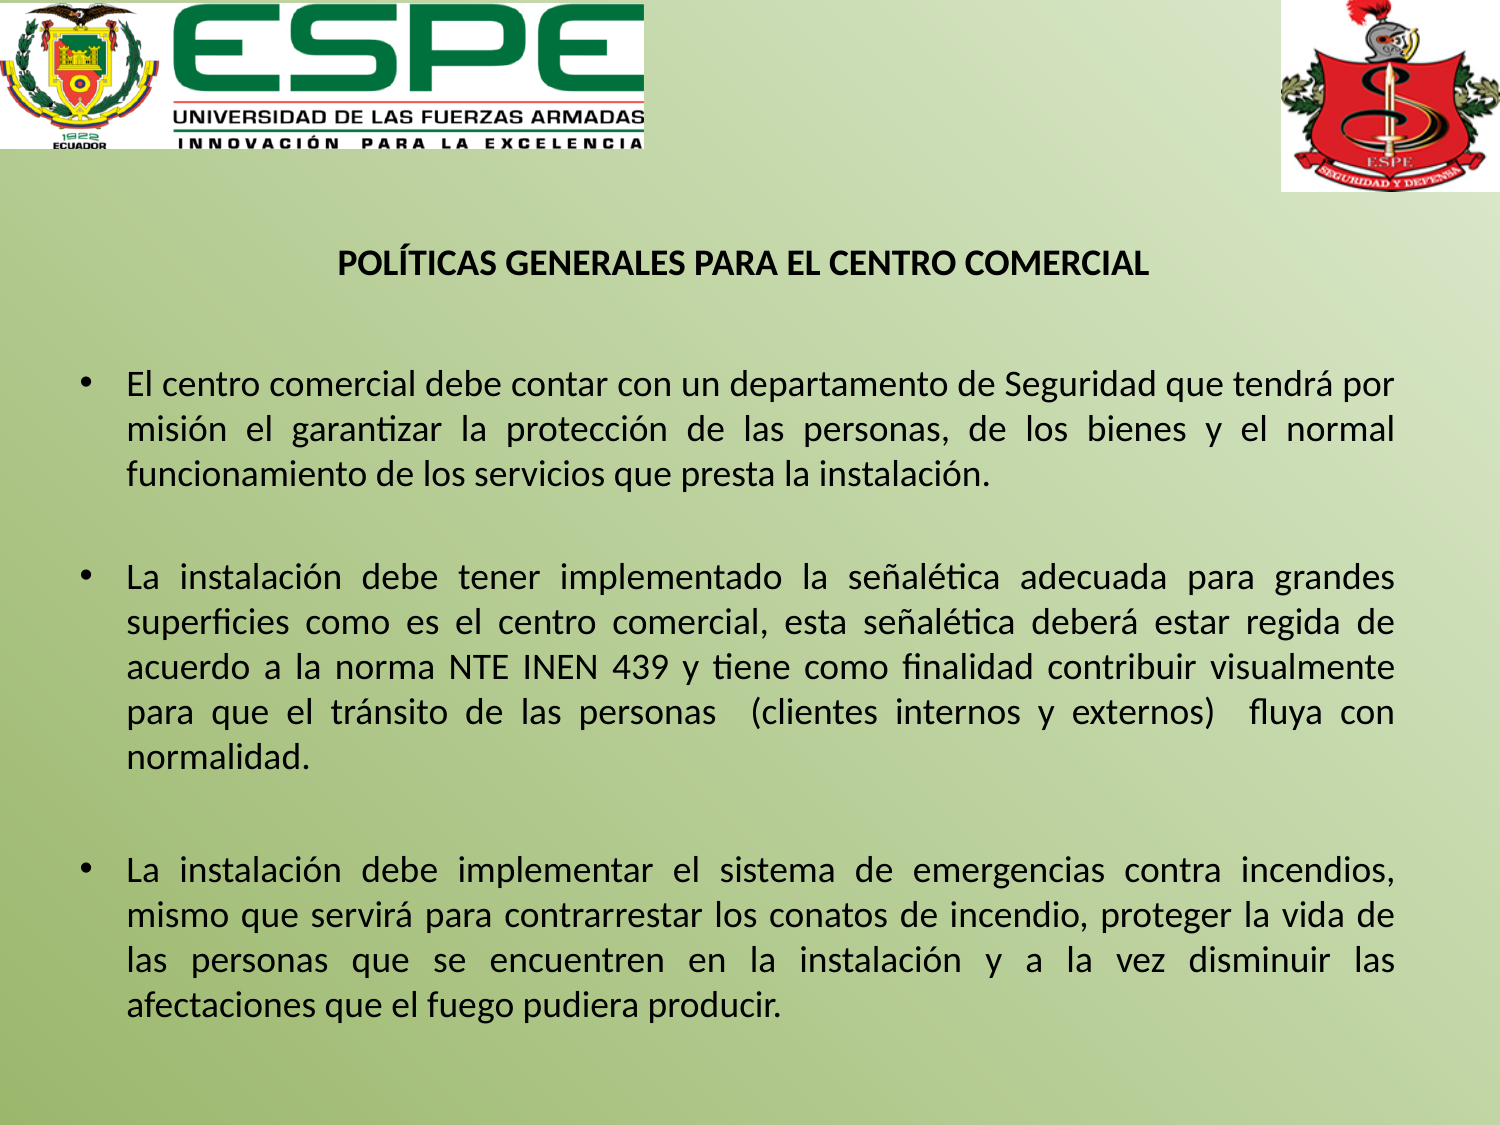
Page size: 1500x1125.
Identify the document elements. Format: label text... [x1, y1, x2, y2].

picture [1281, 0, 1500, 192]
text_box POLÍTICAS GENERALES PARA EL CENTRO COMERCIAL [312, 230, 1176, 290]
picture [0, 2, 644, 150]
text_box El centro comercial debe contar con un departamento de Seguridad que tendrá por misión el garantizar la protección de las personas, de los bienes y el normal funcionamiento de los servicios que presta la instalación. [64, 351, 1412, 502]
text_box La instalación debe implementar el sistema de emergencias contra incendios, mismo que servirá para contrarrestar los conatos de incendio, proteger la vida de las personas que se encuentren en la instalación y a la vez disminuir las afectaciones que el fuego pudiera producir. [64, 838, 1412, 1033]
text_box La instalación debe tener implementado la señalética adecuada para grandes superficies como es el centro comercial, esta señalética deberá estar regida de acuerdo a la norma NTE INEN 439 y tiene como finalidad contribuir visualmente para que el tránsito de las personas (clientes internos y externos) fluya con normalidad. [64, 544, 1412, 785]
